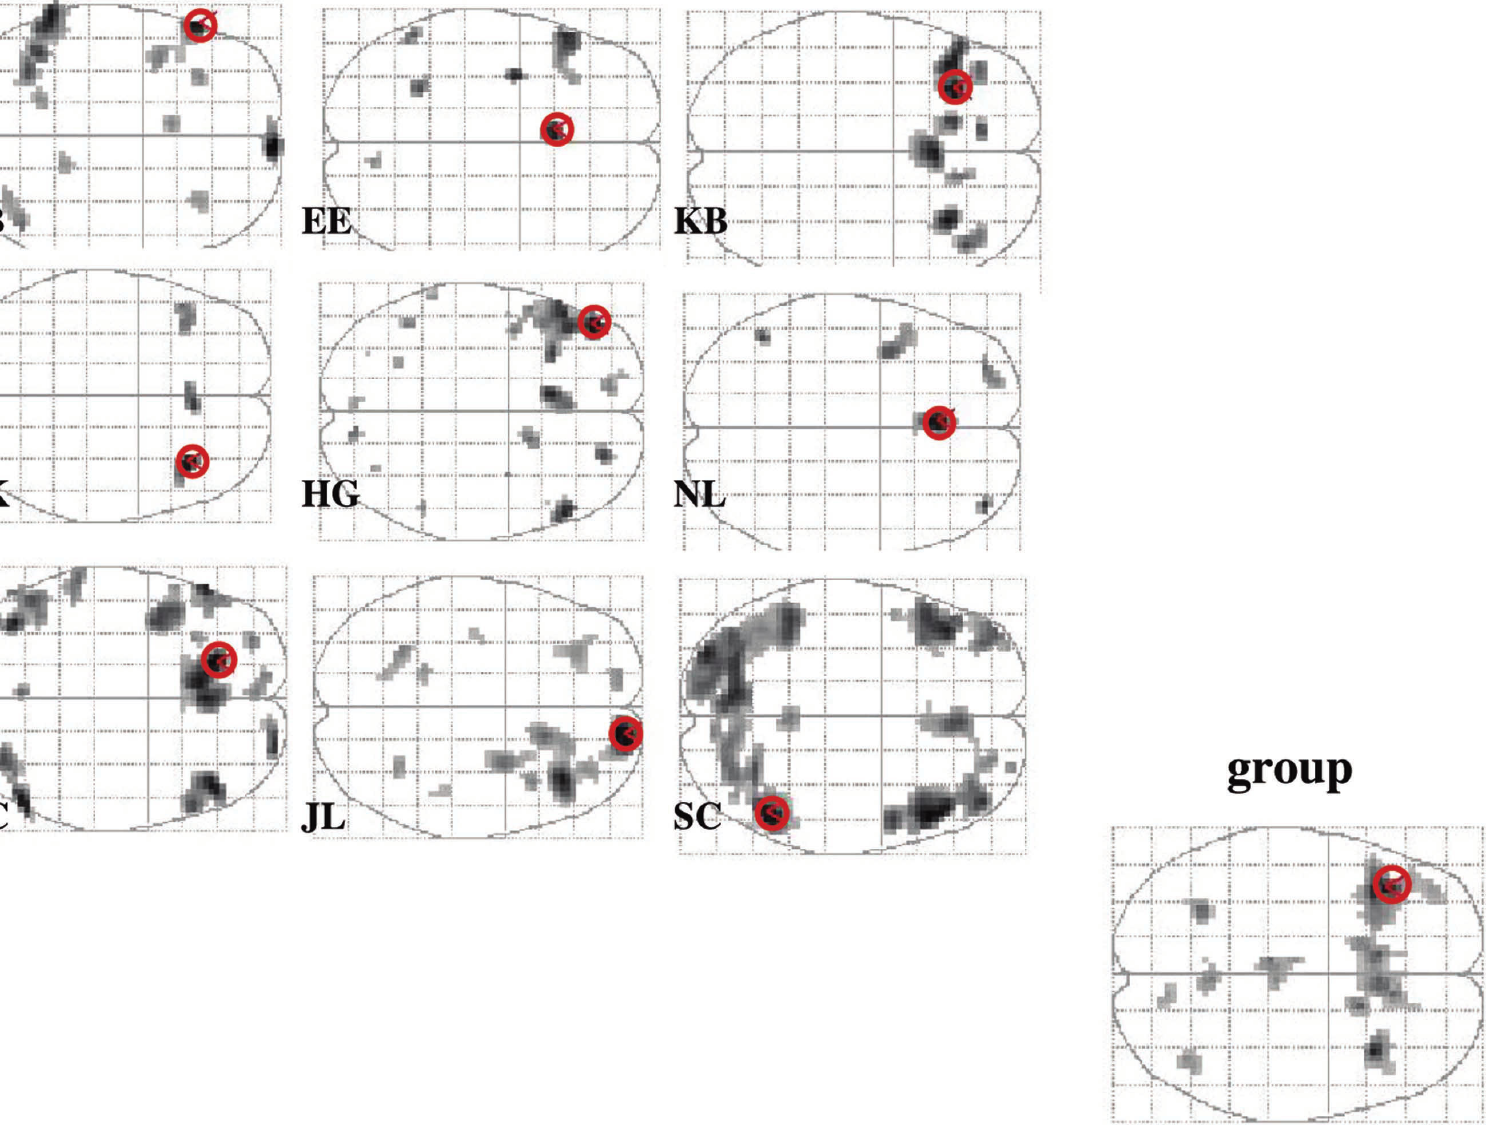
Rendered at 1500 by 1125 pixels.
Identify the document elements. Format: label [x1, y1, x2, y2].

list [0, 0, 1500, 1125]
